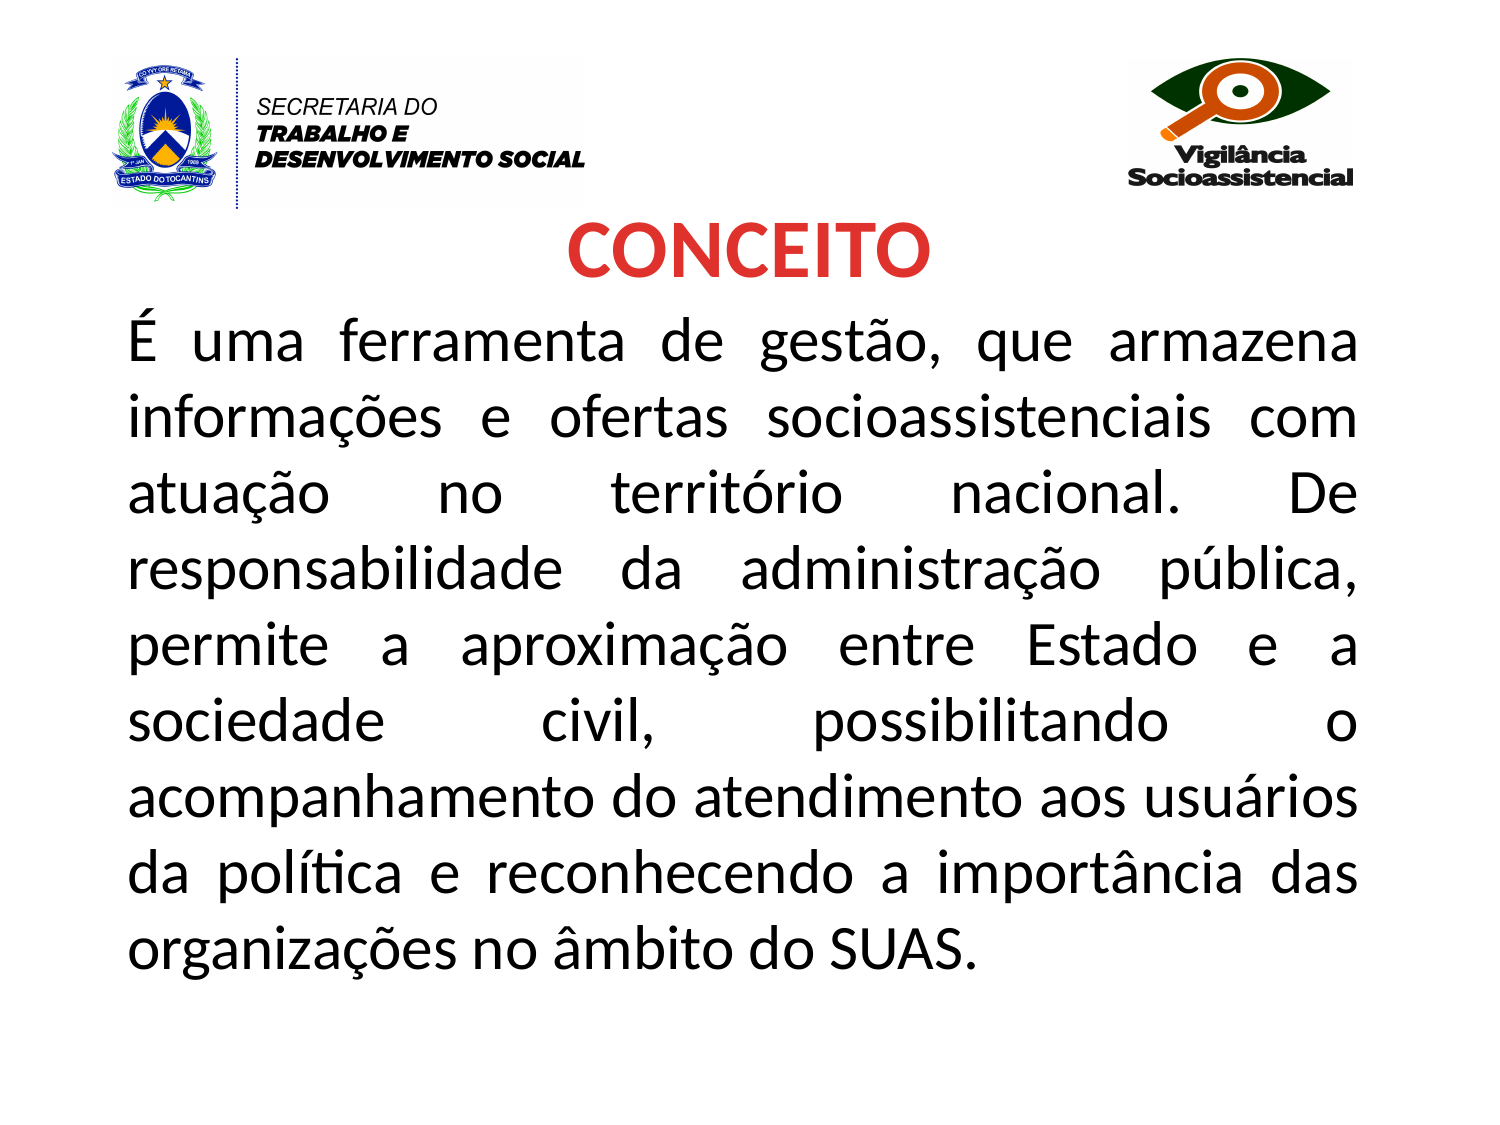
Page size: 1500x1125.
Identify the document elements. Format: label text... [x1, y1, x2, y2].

subtitle É uma ferramenta de gestão, que armazena informações e ofertas socioassistenciais com atuação no território nacional. De responsabilidade da administração pública, permite a aproximação entre Estado e a sociedade civil, possibilitando o acompanhamento do atendimento aos usuários da política e reconhecendo a importância das organizações no âmbito do SUAS. [112, 290, 1376, 1024]
picture [1127, 58, 1353, 186]
picture [111, 58, 585, 209]
title CONCEITO [112, 185, 1388, 302]
